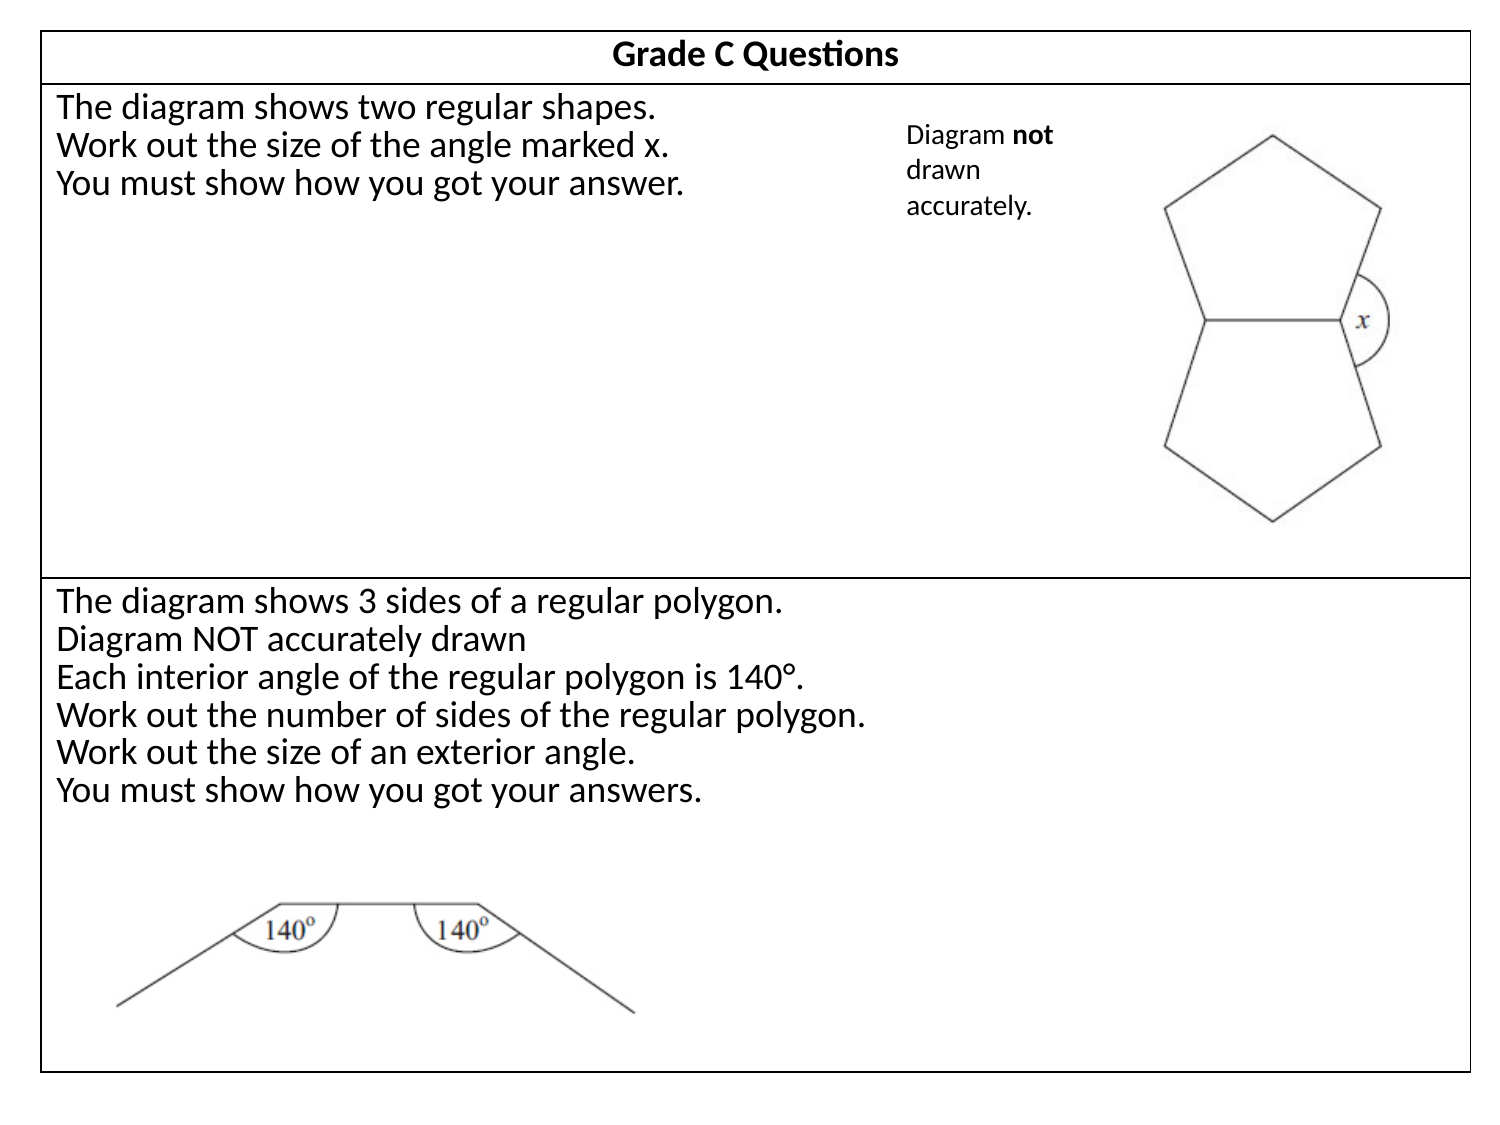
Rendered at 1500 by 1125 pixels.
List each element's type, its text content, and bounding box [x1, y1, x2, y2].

table_cell The diagram shows 3 sides of a regular polygon. Diagram NOT accurately drawn Each interior angle of the regular polygon is 140°. Work out the number of sides of the regular polygon. Work out the size of an exterior angle. You must show how you got your answers. [42, 579, 1470, 1071]
picture [1149, 125, 1445, 528]
picture [111, 892, 643, 1024]
text_box Diagram not drawn accurately. [891, 108, 1105, 229]
table_header Grade C Questions [42, 32, 1470, 83]
table_cell The diagram shows two regular shapes. Work out the size of the angle marked x. You must show how you got your answer. [42, 85, 1470, 577]
